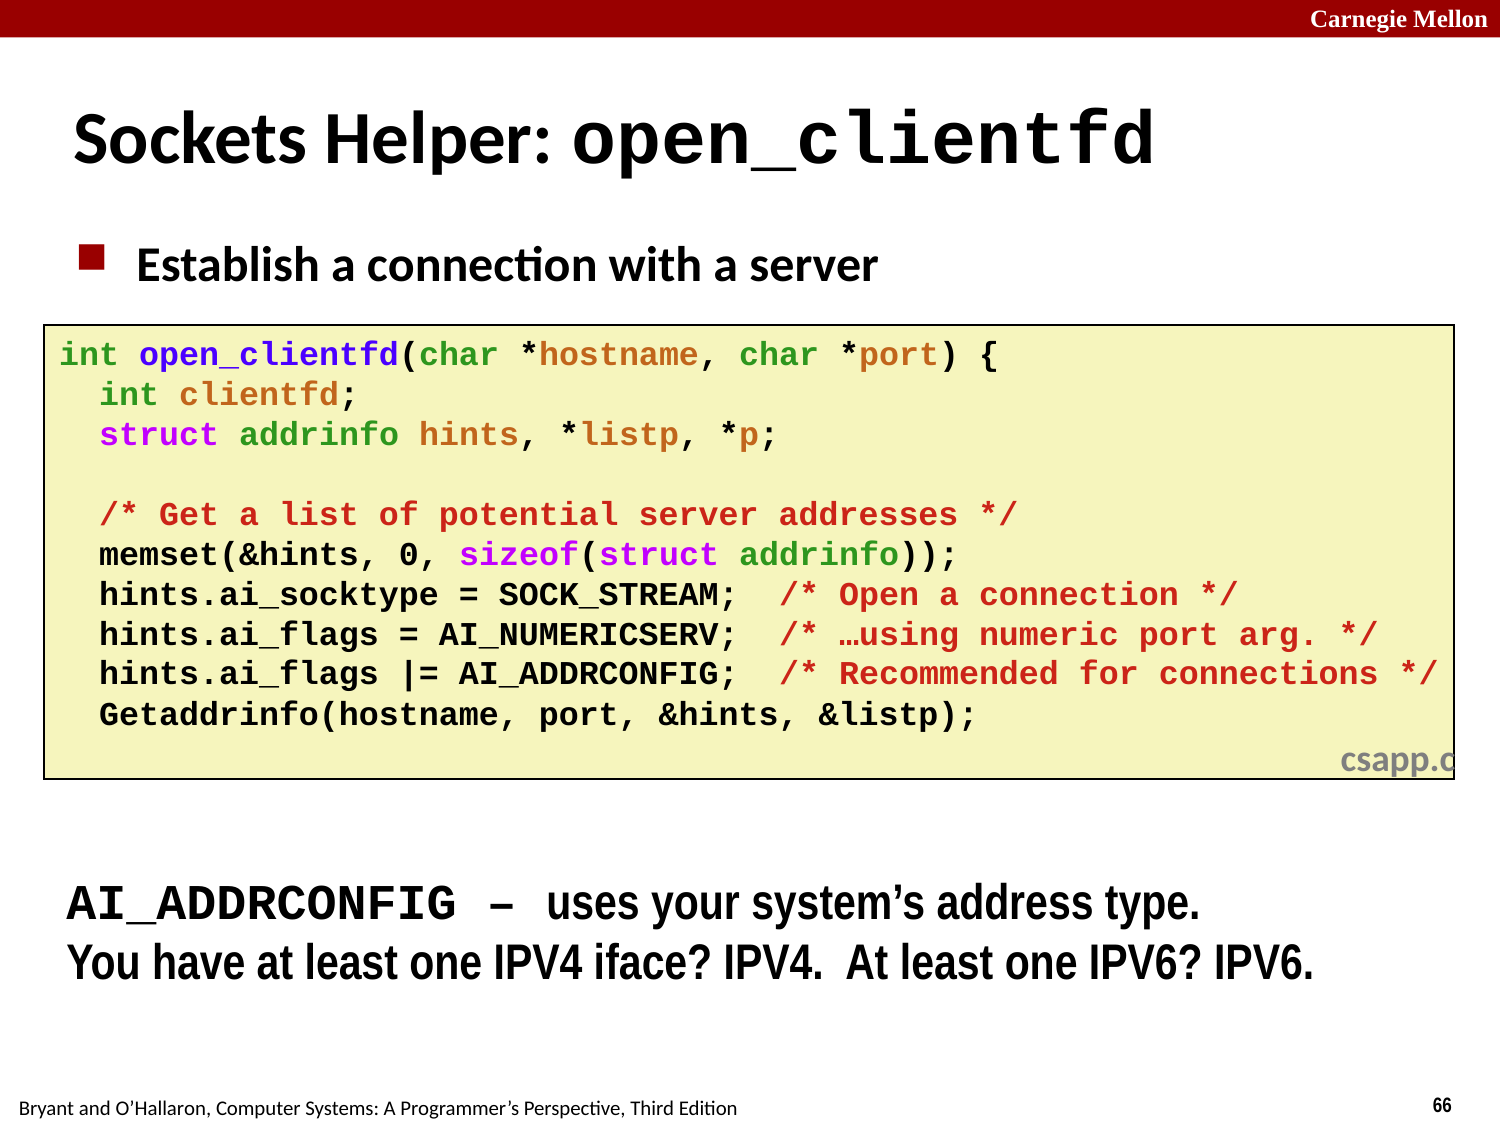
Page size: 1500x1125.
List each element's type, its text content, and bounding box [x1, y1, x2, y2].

list Establish a connection with a server [64, 223, 1361, 301]
title Sockets Helper: open_clientfd [58, 71, 1305, 197]
text_box AI_ADDRCONFIG – uses your system’s address type. You have at least one IPV4 iface? IPV4. At least one IPV6? IPV6. [51, 862, 1343, 998]
text_box csapp.c [1325, 726, 1471, 787]
text_box int open_clientfd(char *hostname, char *port) { int clientfd; struct addrinfo hints, *listp, *p; /* Get a list of potential server addresses */ memset(&hints, 0, sizeof(struct addrinfo)); hints.ai_socktype = SOCK_STREAM; /* Open a connection */ hints.ai_flags = AI_NUMERICSERV; /* …using numeric port arg. */ hints.ai_flags |= AI_ADDRCONFIG; /* Recommended for connections */ Getaddrinfo(hostname, port, &hints, &listp); [44, 324, 1455, 779]
